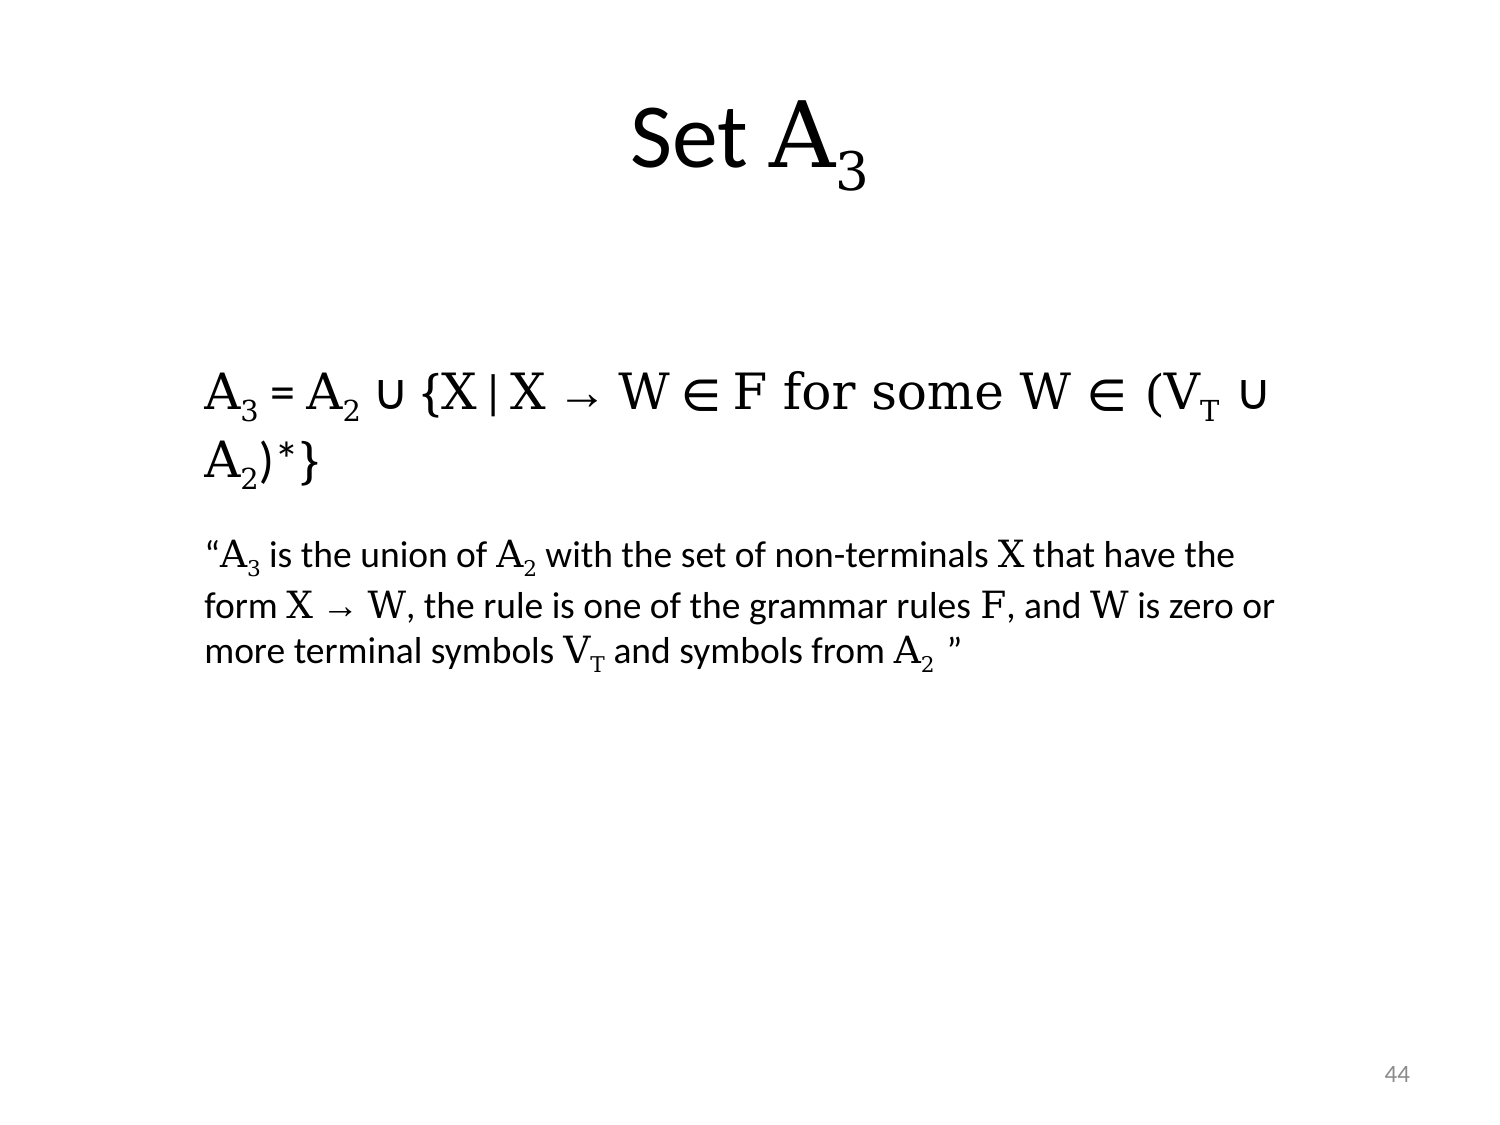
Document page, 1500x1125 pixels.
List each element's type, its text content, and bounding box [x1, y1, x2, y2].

slide_number 44 [1074, 1042, 1425, 1103]
title Set A3 [75, 45, 1425, 233]
text_box “A3 is the union of A2 with the set of non-terminals X that have the form X → W, the rule is one of the grammar rules F, and W is zero or more terminal symbols VT and symbols from A2 ” [189, 522, 1328, 685]
text_box A3 = A2 ∪ {X | X → W ∈ F for some W ∈ (VT ∪ A2)*} [189, 351, 1341, 503]
